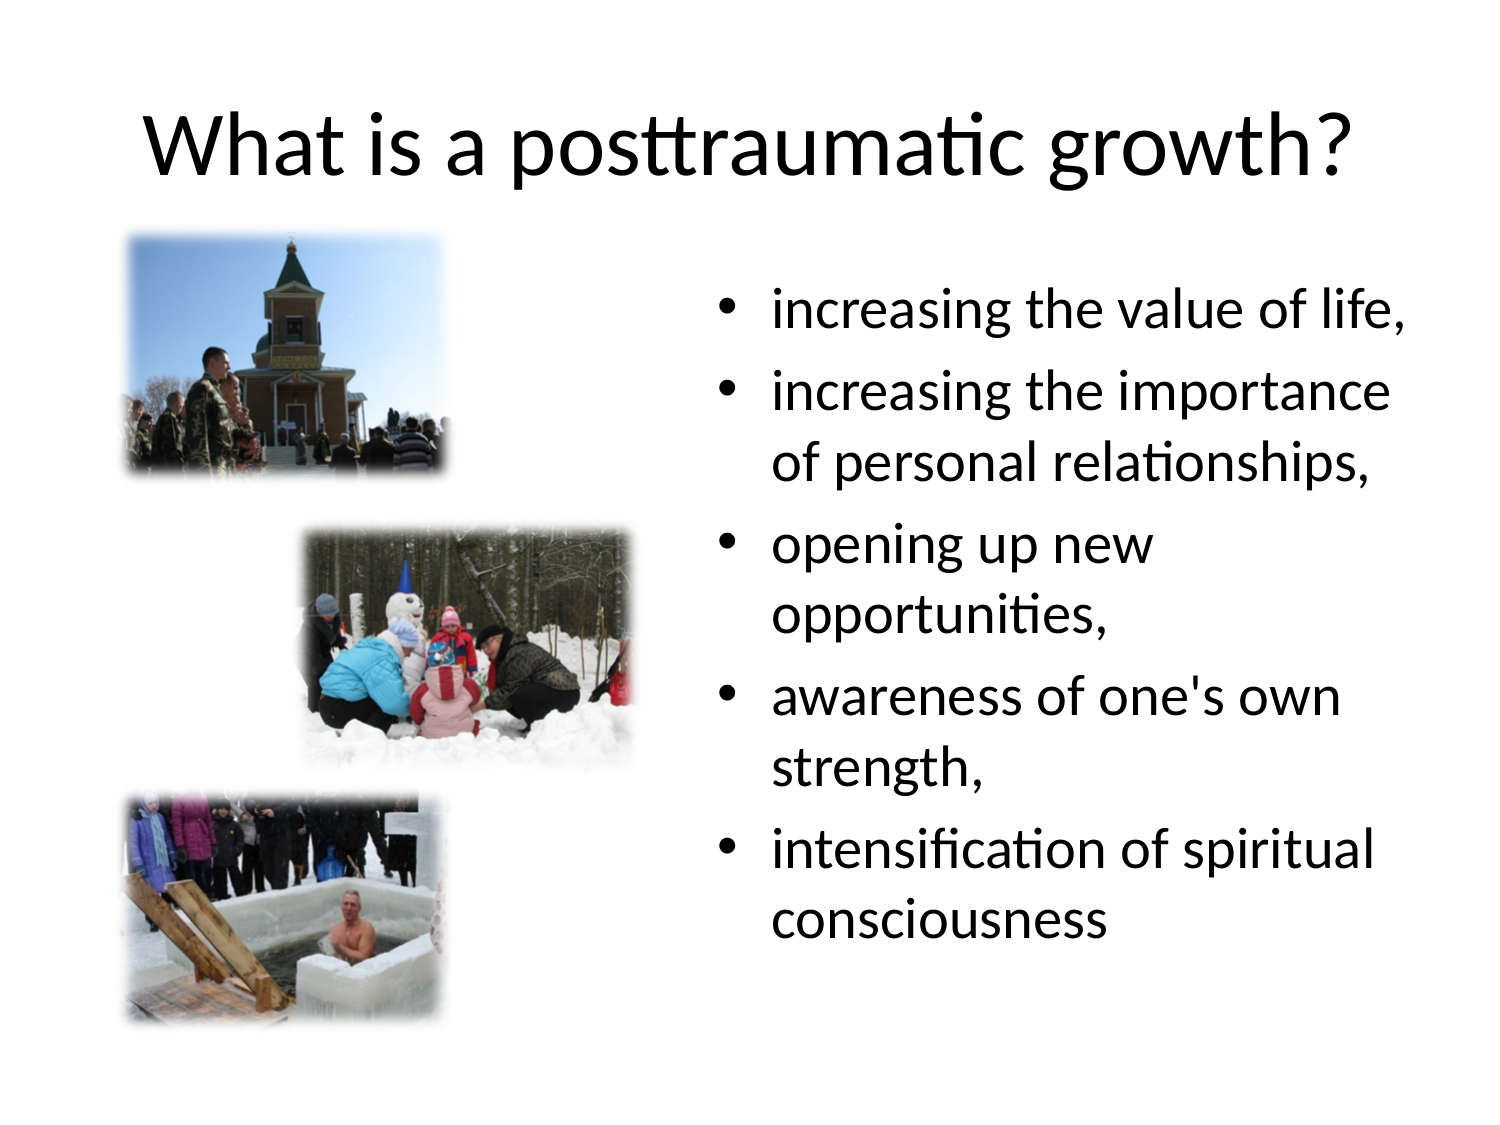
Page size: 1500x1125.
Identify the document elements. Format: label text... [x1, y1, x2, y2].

picture [111, 783, 456, 1036]
picture [111, 219, 460, 490]
picture [288, 514, 645, 780]
title What is a posttraumatic growth? [75, 45, 1425, 233]
list increasing the value of life, increasing the importance of personal relationships, opening up new opportunities, awareness of one's own strength, intensification of spiritual consciousness [702, 262, 1425, 1005]
